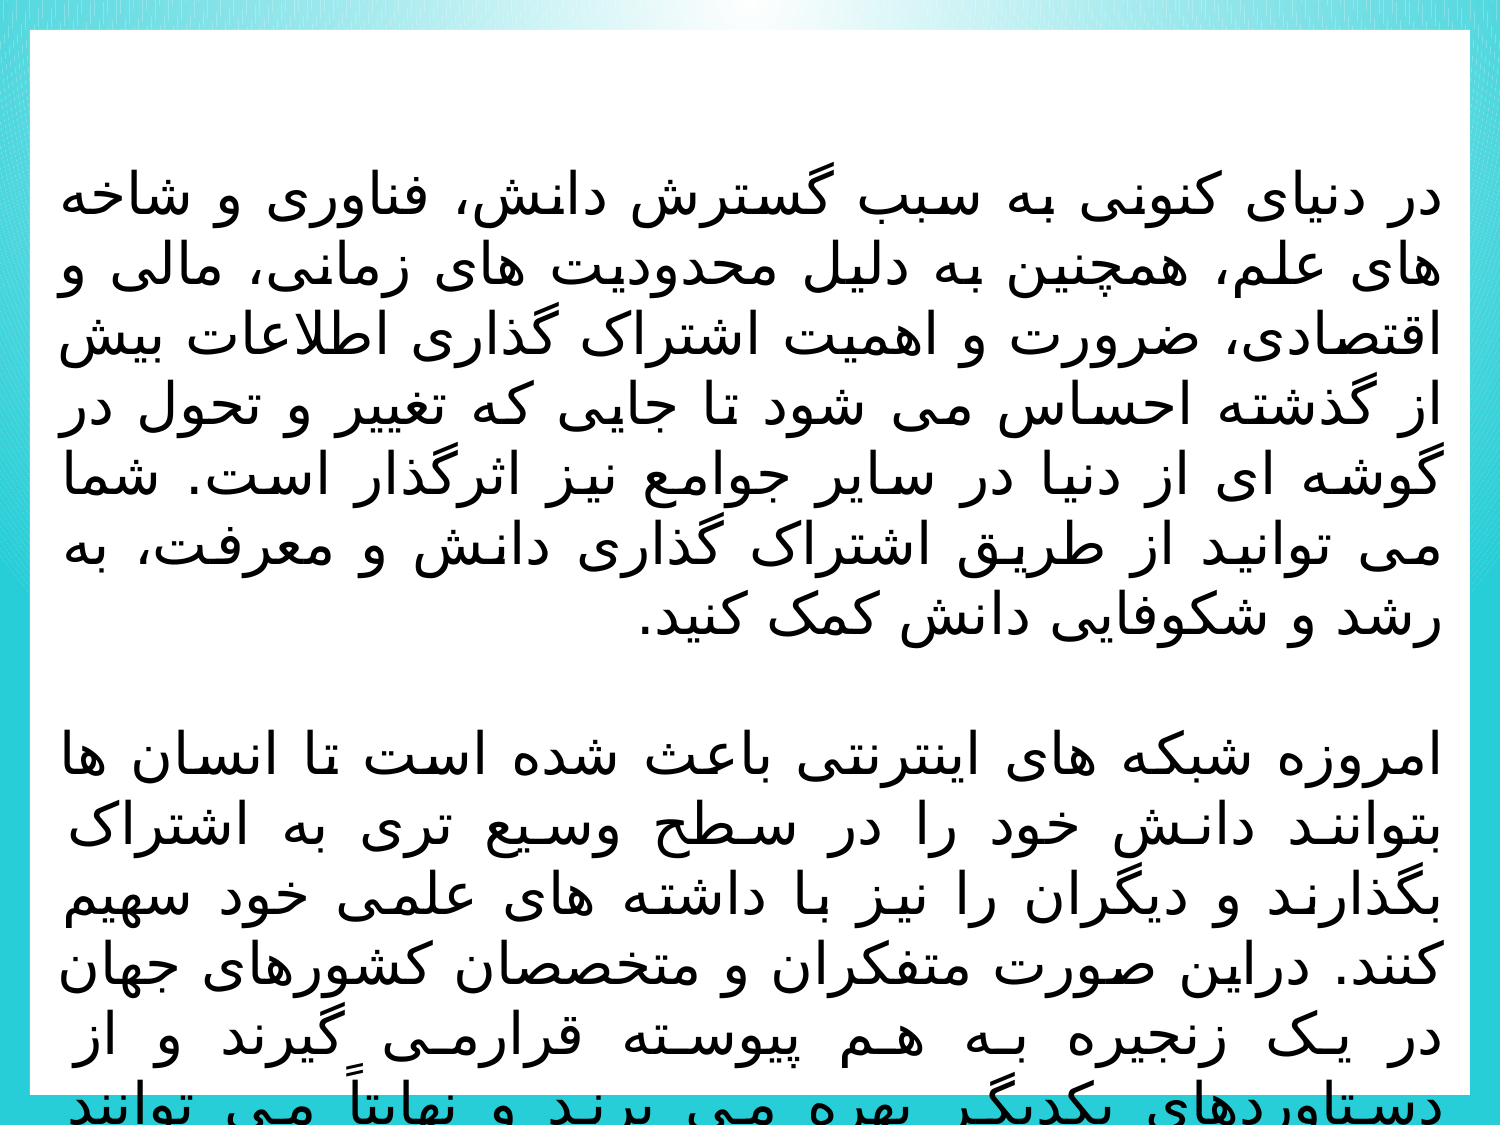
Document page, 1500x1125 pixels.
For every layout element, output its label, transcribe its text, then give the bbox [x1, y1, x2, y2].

text_box در دنیای کنونی به سبب گسترش دانش، فناوری و شاخه های علم، همچنین به دلیل محدودیت های زمانی، مالی و اقتصادی، ضرورت و اهمیت اشتراک گذاری اطلاعات بیش از گذشته احساس می شود تا جایی که تغییر و تحول در گوشه ای از دنیا در سایر جوامع نیز اثرگذار است. شما می توانید از طریق اشتراک گذاری دانش و معرفت، به رشد و شکوفایی دانش کمک کنید. امروزه شبکه های اینترنتی باعث شده است تا انسان ها بتوانند دانش خود را در سطح وسیع تری به اشتراک بگذارند و دیگران را نیز با داشته های علمی خود سهیم کنند. دراين صورت متفکران و متخصصان کشورهای جهان در یک زنجیره به هم پیوسته قرارمی گیرند و از دستاوردهای یکدیگر بهره مى برند و نهایتاً مى توانند نیازهای جوامع انسانی را رفع کنند. یکی از راه های اشتراک گذاری اطلاعات، ارائه نمایشی مطالب است. [41, 148, 1459, 1125]
